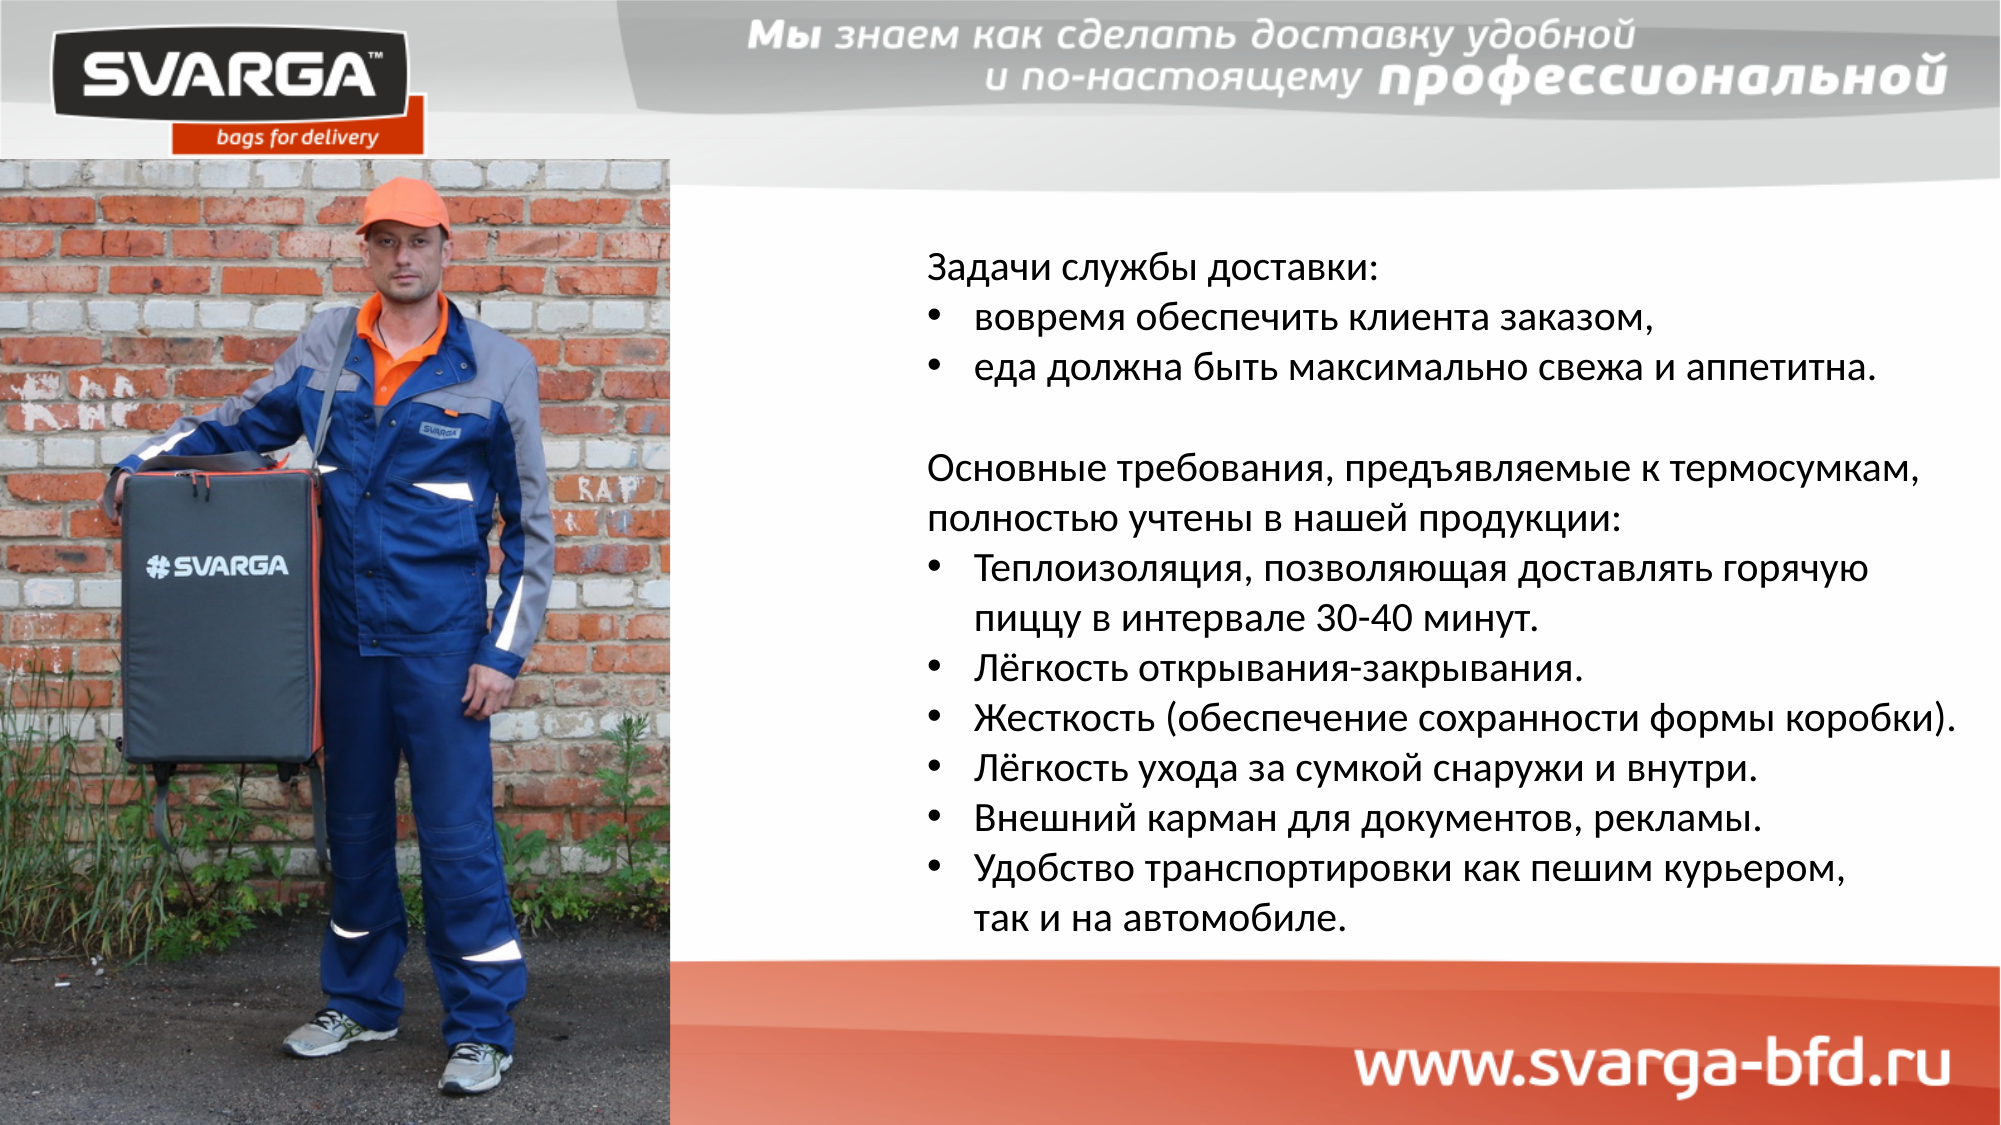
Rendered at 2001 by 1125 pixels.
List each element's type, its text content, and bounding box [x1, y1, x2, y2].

picture [0, 0, 2001, 1125]
text_box Задачи службы доставки: вовремя обеспечить клиента заказом, еда должна быть максимально свежа и аппетитна. [912, 231, 1913, 397]
text_box Основные требования, предъявляемые к термосумкам, полностью учтены в нашей продукции: Теплоизоляция, позволяющая доставлять горячую пиццу в интервале 30-40 минут. Лёгкость открывания-закрывания. Жесткость (обеспечение сохранности формы коробки). Лёгкость ухода за сумкой снаружи и внутри. Внешний карман для документов, рекламы. Удобство транспортировки как пешим курьером, так и на автомобиле. [912, 432, 1984, 948]
